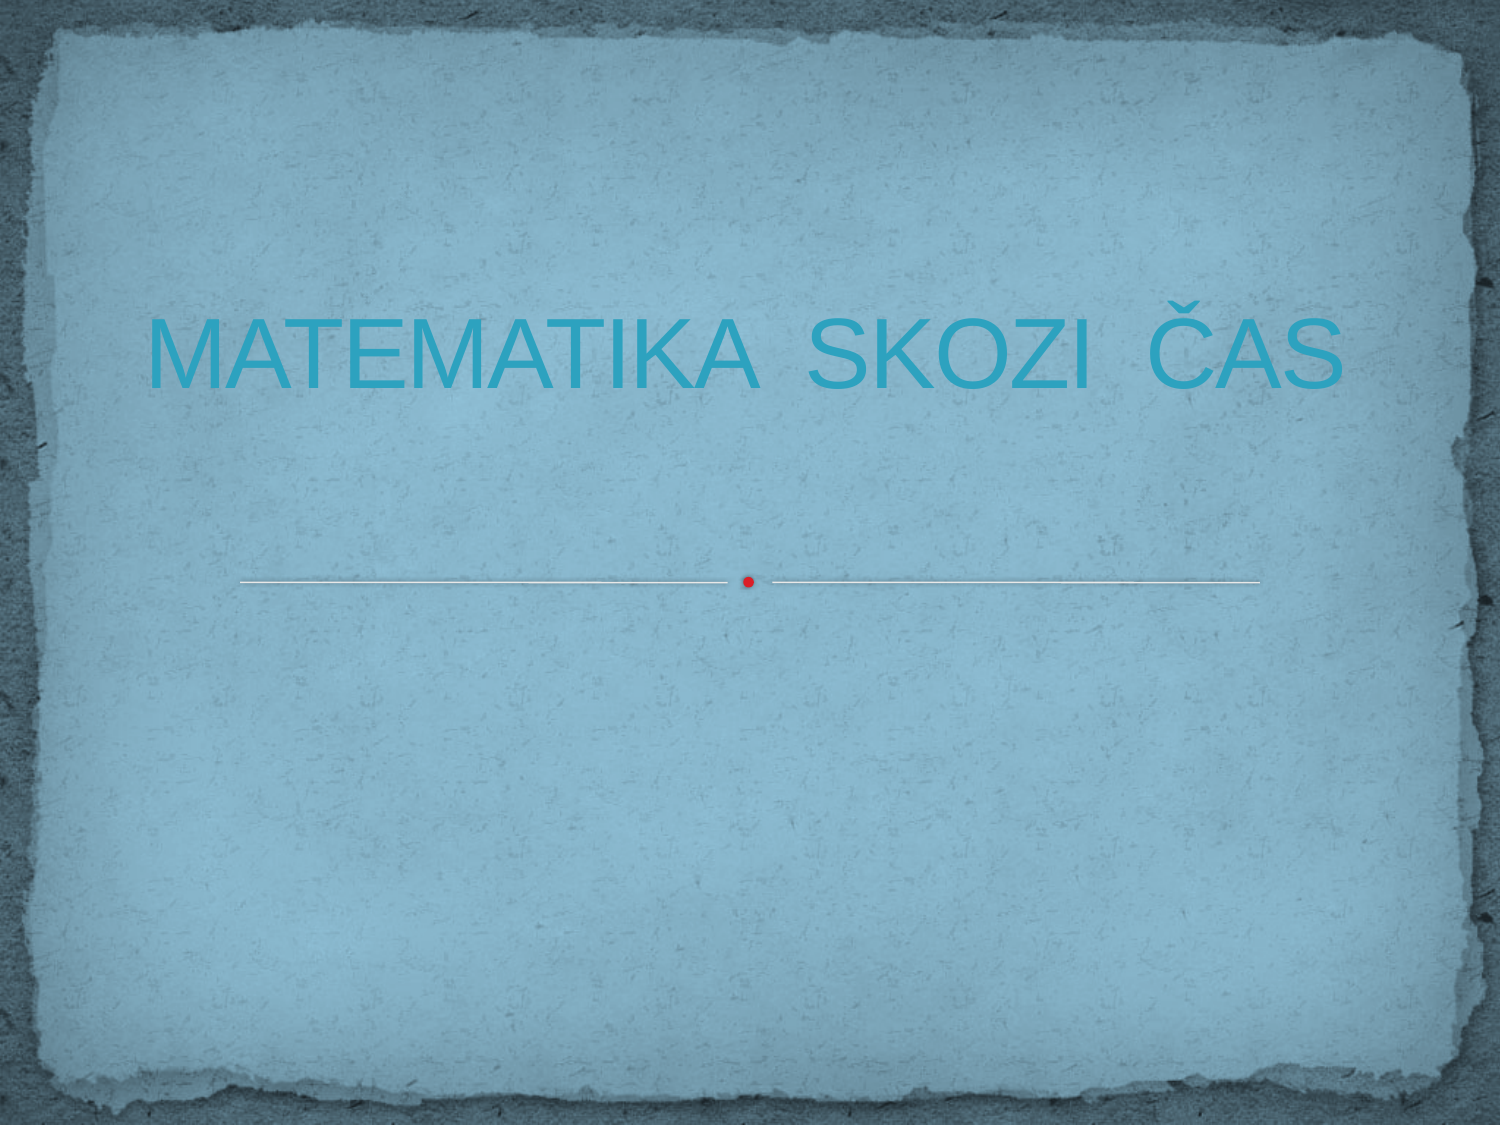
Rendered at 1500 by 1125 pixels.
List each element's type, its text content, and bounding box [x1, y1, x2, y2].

title MATEMATIKA SKOZI ČAS [64, 160, 1428, 536]
